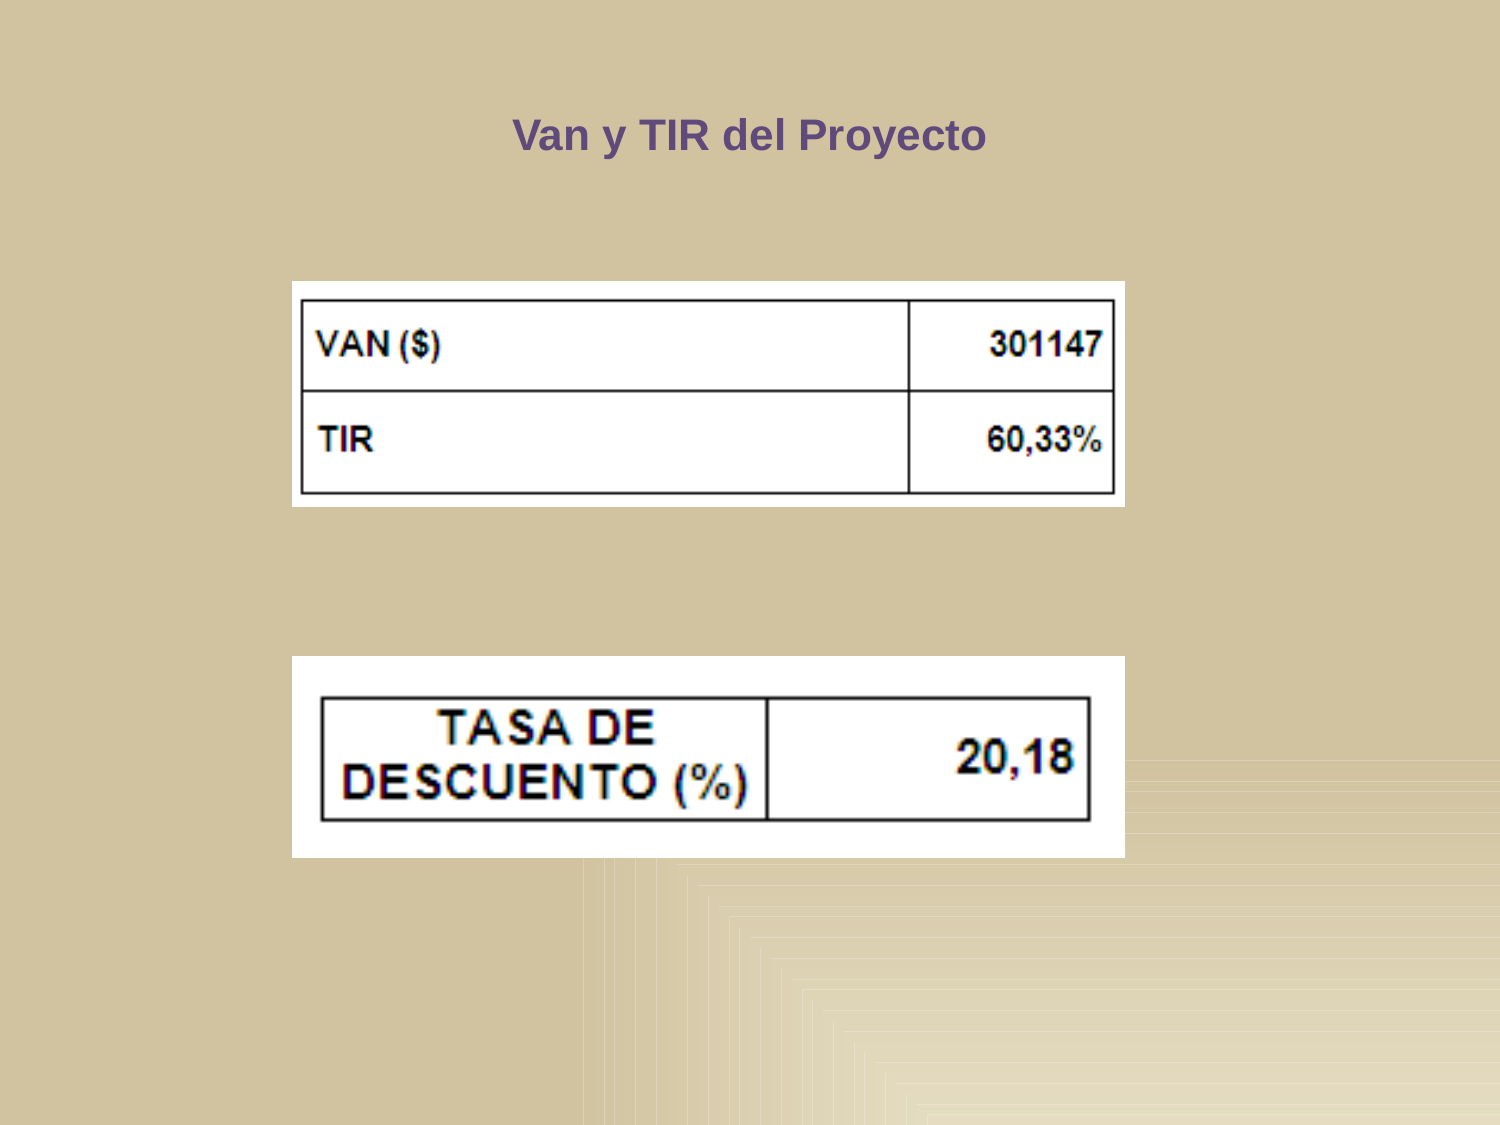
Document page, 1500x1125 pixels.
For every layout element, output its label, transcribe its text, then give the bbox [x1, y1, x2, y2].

title Van y TIR del Proyecto [74, 44, 1426, 233]
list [292, 281, 1126, 508]
picture [292, 656, 1126, 859]
